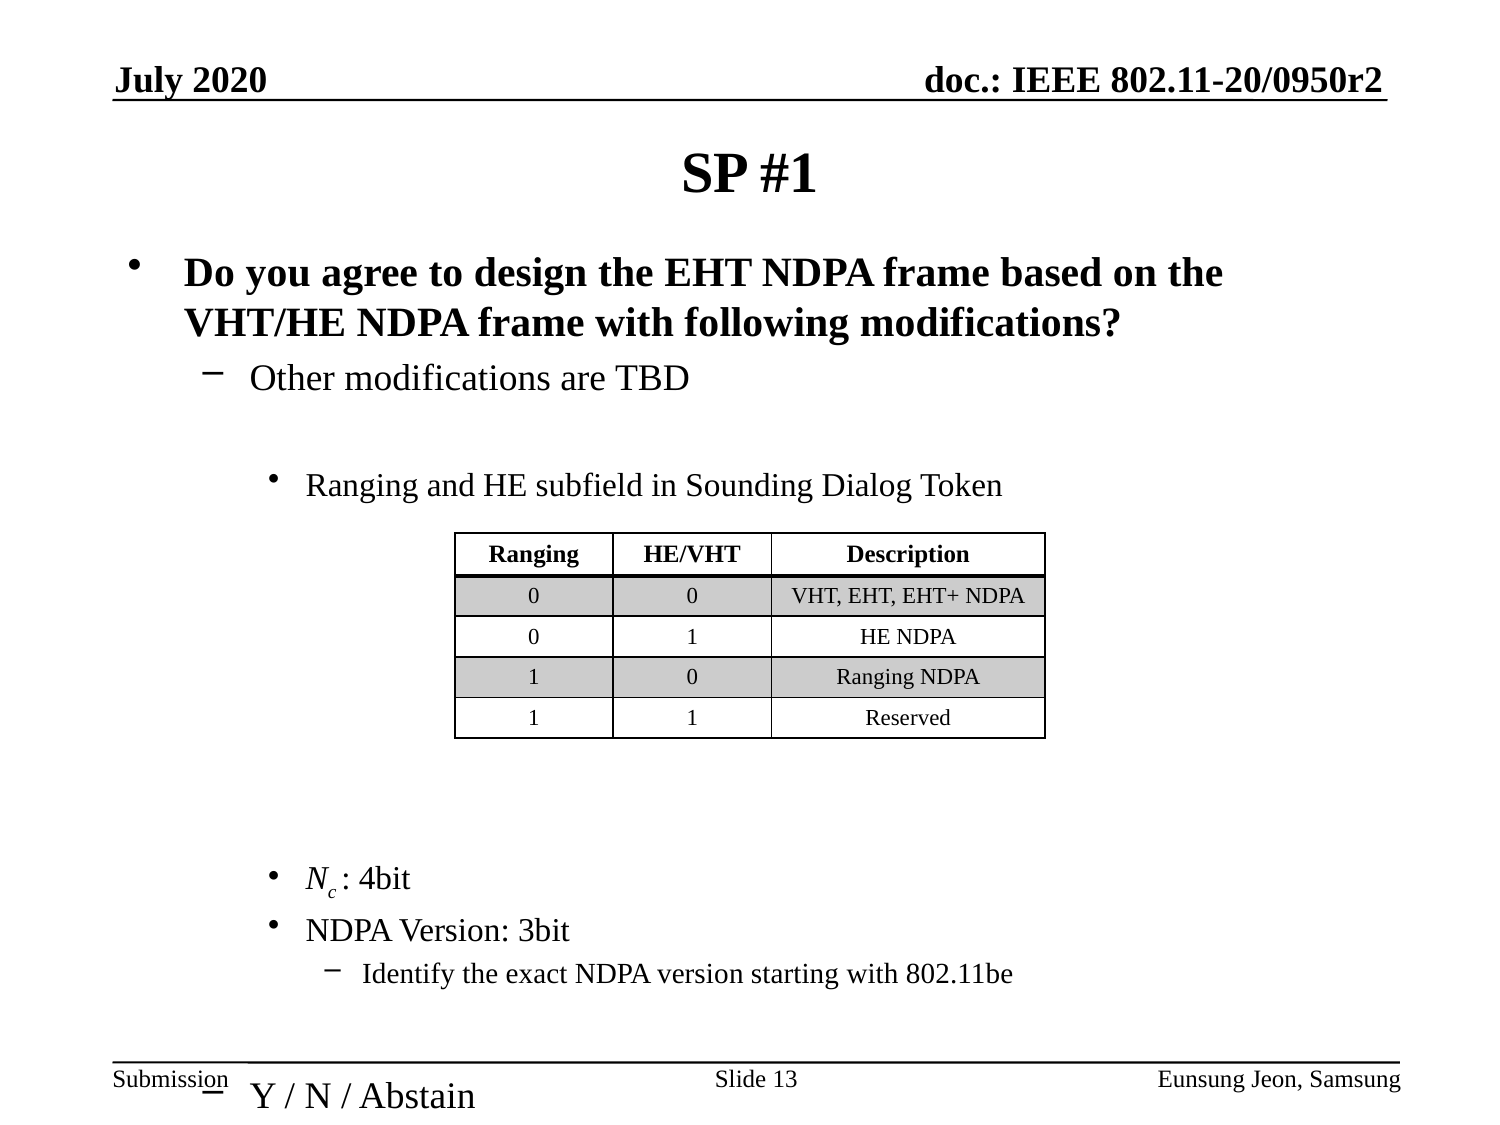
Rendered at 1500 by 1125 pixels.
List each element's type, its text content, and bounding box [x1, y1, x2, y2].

table_cell 1 [456, 698, 612, 737]
list Do you agree to design the EHT NDPA frame based on the VHT/HE NDPA frame with following modifications? Other modifications are TBD Ranging and HE subfield in Sounding Dialog Token Nc : 4bit NDPA Version: 3bit Identify the exact NDPA version starting with 802.11be Y / N / Abstain Y / N / Abstain [112, 237, 1388, 1001]
slide_number Slide 13 [712, 1061, 800, 1093]
footer Eunsung Jeon, Samsung [1130, 1061, 1402, 1093]
table_cell 0 [456, 578, 612, 615]
table_header Description [772, 534, 1044, 574]
table_cell HE NDPA [772, 617, 1044, 656]
table_cell 0 [456, 617, 612, 656]
table_cell 0 [614, 578, 771, 615]
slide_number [114, 54, 309, 101]
table_cell 1 [614, 698, 771, 737]
table_cell 0 [614, 658, 771, 697]
table_header HE/VHT [614, 534, 771, 574]
table_cell VHT, EHT, EHT+ NDPA [772, 578, 1044, 615]
table_cell 1 [456, 658, 612, 697]
table_cell Ranging NDPA [772, 658, 1044, 697]
table_cell Reserved [772, 698, 1044, 737]
table_header Ranging [456, 534, 612, 574]
table_cell 1 [614, 617, 771, 656]
title SP #1 [112, 112, 1388, 226]
